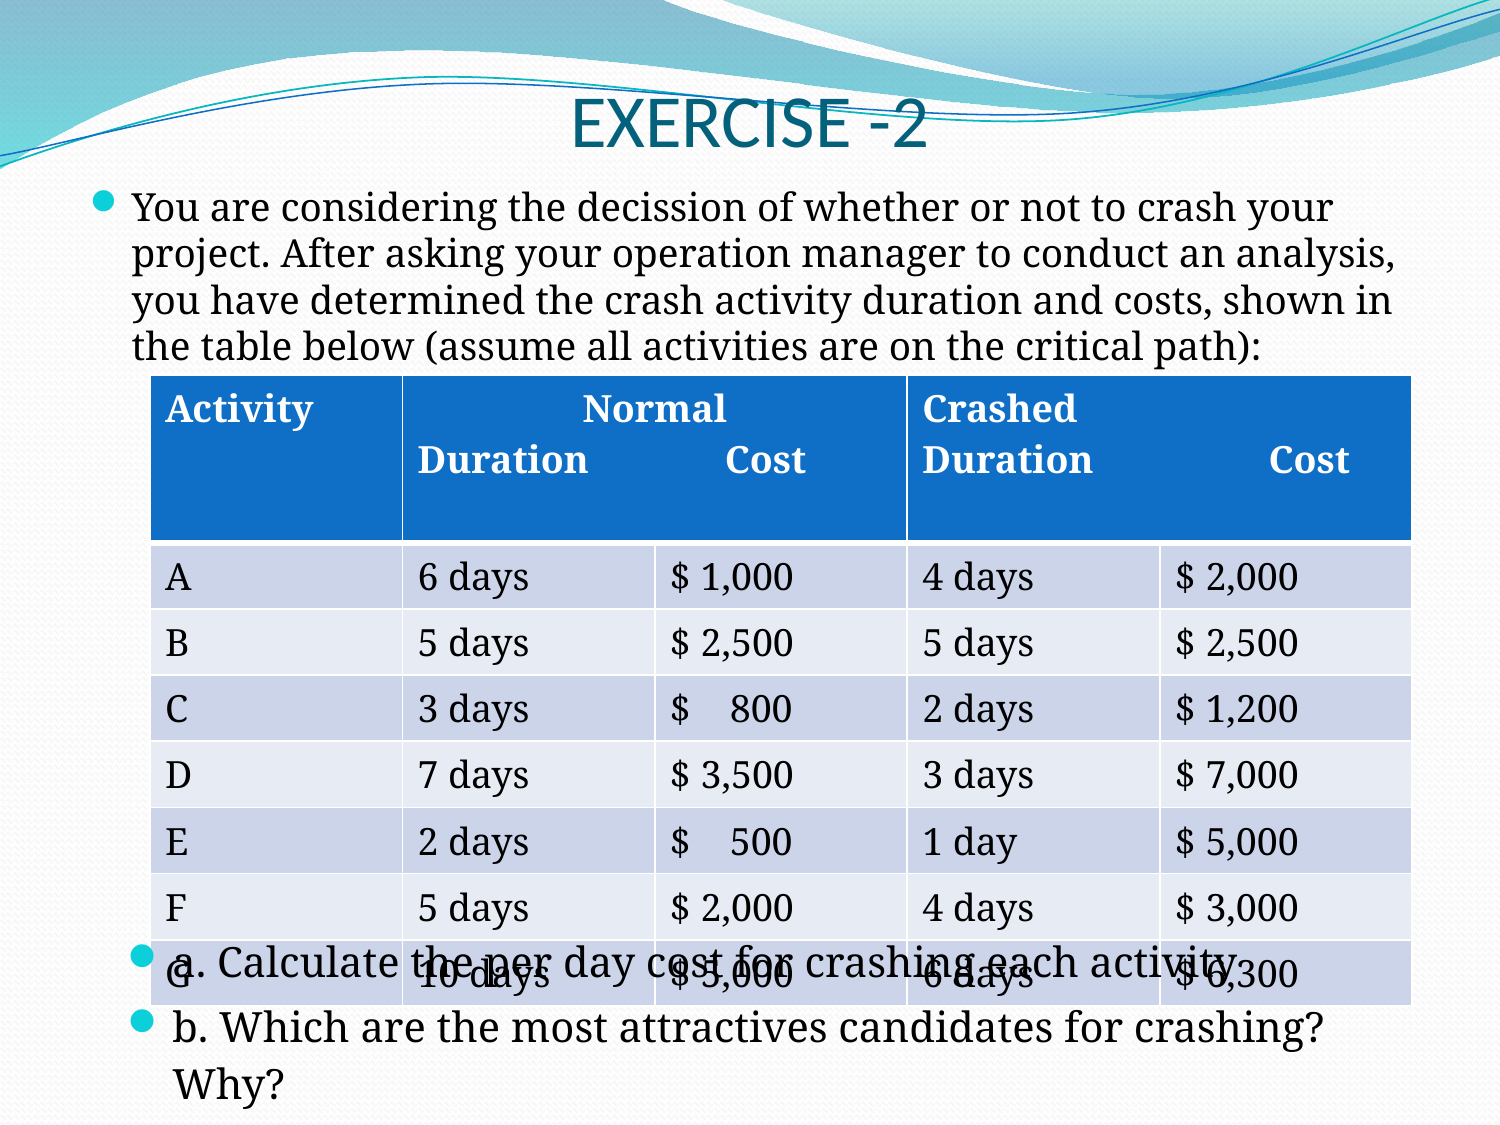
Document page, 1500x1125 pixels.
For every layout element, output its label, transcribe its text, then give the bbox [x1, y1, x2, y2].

table_cell 5 days [403, 874, 654, 924]
table_cell 2 days [908, 676, 1159, 740]
table_cell 4 days [908, 874, 1159, 924]
table_cell D [151, 742, 402, 807]
table_cell 5 days [908, 610, 1159, 674]
table_cell $ 7,000 [1161, 742, 1411, 807]
table_header Activity [151, 376, 402, 540]
table_header Normal Duration Cost [403, 376, 906, 540]
table_cell 3 days [403, 676, 654, 740]
table_cell $ 2,500 [1161, 610, 1411, 674]
table_cell 2 days [403, 808, 654, 873]
table_cell A [151, 546, 402, 608]
table_cell F [151, 874, 402, 924]
table_cell $ 800 [656, 676, 906, 740]
table_cell 3 days [908, 742, 1159, 807]
table_cell $ 1,000 [656, 546, 906, 608]
table_cell $ 2,000 [1161, 546, 1411, 608]
table_cell $ 3,500 [656, 742, 906, 807]
table_cell C [151, 676, 402, 740]
table_cell $ 5,000 [1161, 808, 1411, 873]
table_cell B [151, 610, 402, 674]
table_cell E [151, 808, 402, 873]
table_cell 6 days [403, 546, 654, 608]
table_header Crashed Duration Cost [908, 376, 1411, 540]
table_cell 1 day [908, 808, 1159, 873]
table_cell $ 500 [656, 808, 906, 873]
table_cell 5 days [403, 610, 654, 674]
table_cell $ 1,200 [1161, 676, 1411, 740]
text_box a. Calculate the per day cost for crashing each activity b. Which are the most attractives candidates for crashing? Why? [112, 924, 1463, 1125]
table_cell $ 3,000 [1161, 874, 1411, 924]
table_cell 4 days [908, 546, 1159, 608]
table_cell 7 days [403, 742, 654, 807]
table_cell $ 2,000 [656, 874, 906, 924]
list You are considering the decission of whether or not to crash your project. After asking your operation manager to conduct an analysis, you have determined the crash activity duration and costs, shown in the table below (assume all activities are on the critical path): [75, 174, 1425, 388]
table_cell $ 2,500 [656, 610, 906, 674]
title EXERCISE -2 [75, 62, 1425, 163]
